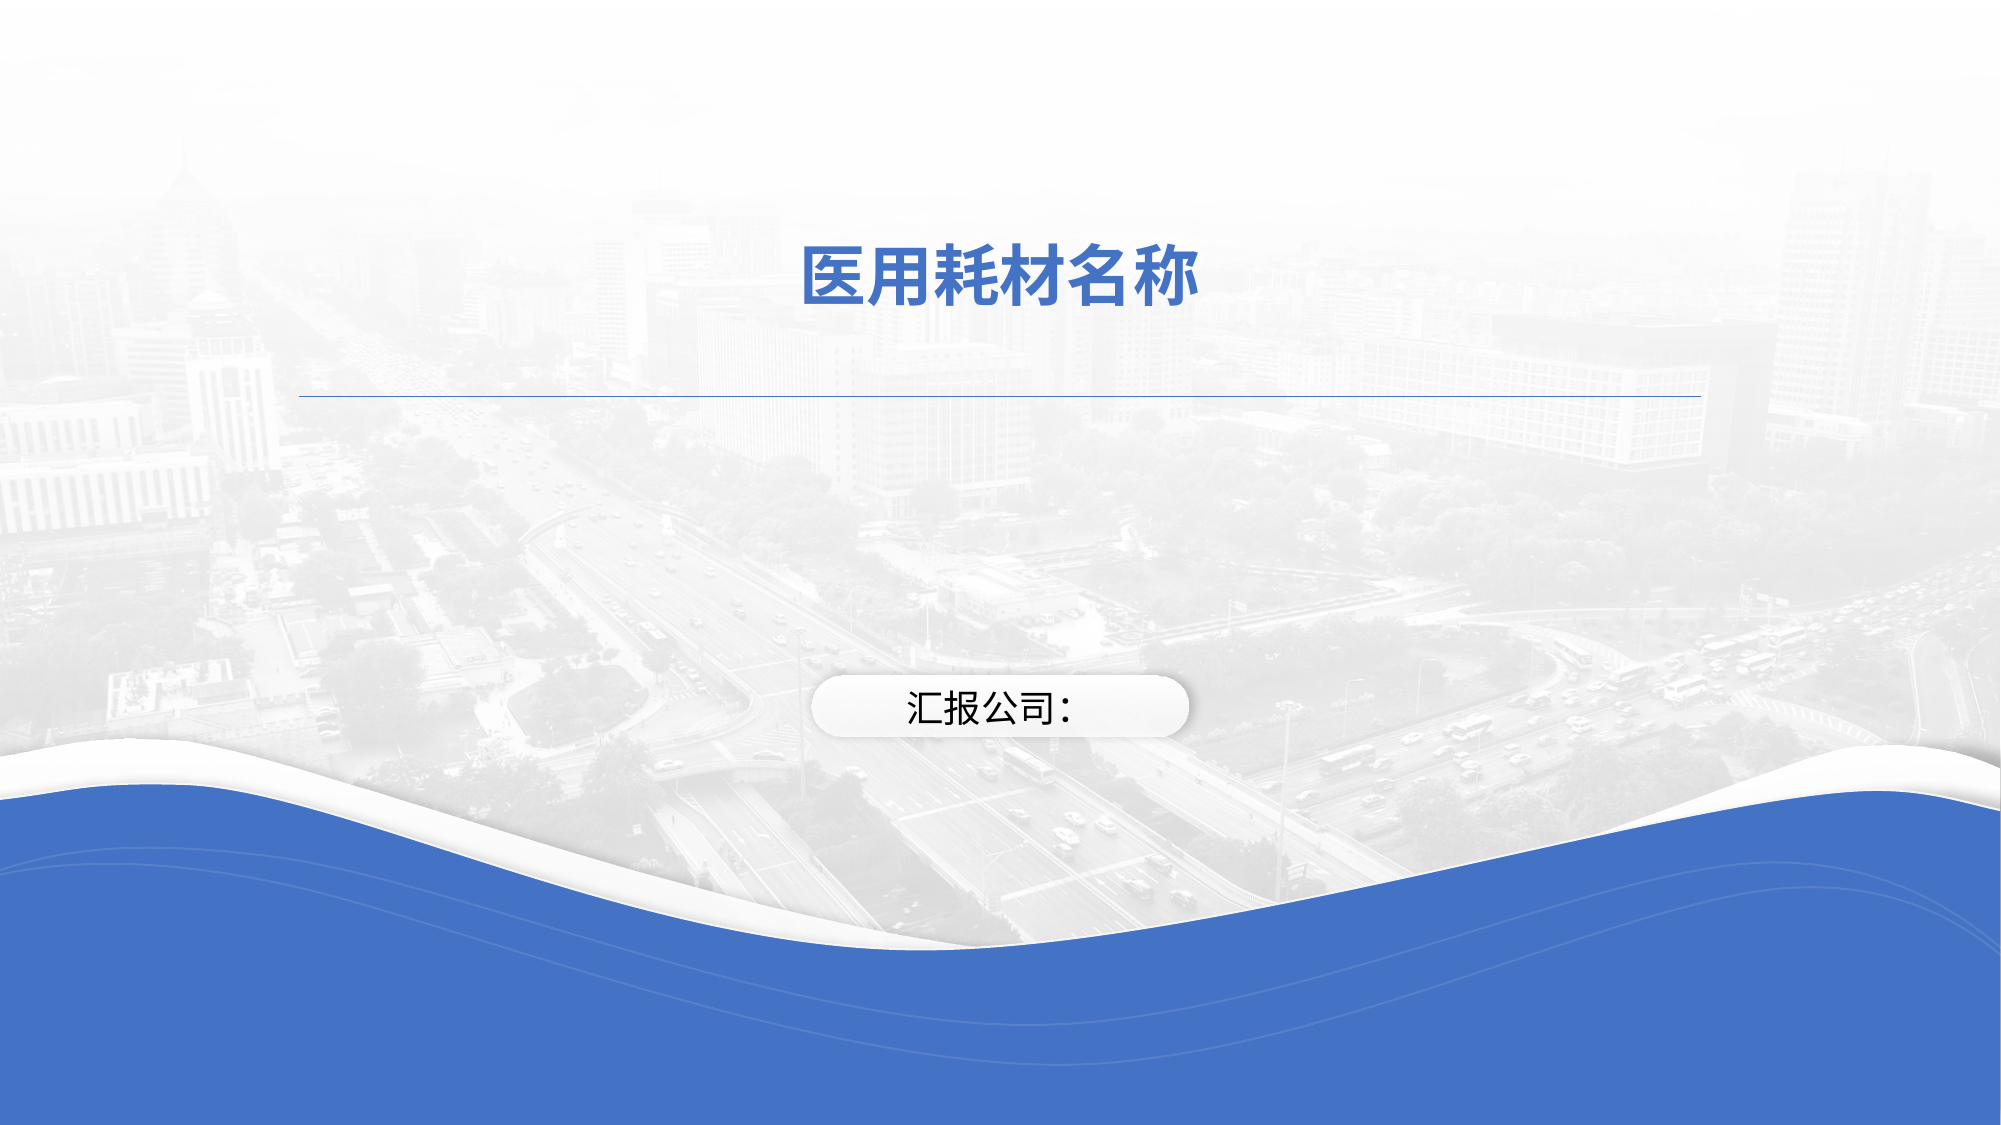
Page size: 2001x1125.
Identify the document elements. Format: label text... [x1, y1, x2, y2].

list 汇报公司： [816, 677, 1184, 784]
list 医用耗材名称 [299, 226, 1701, 322]
